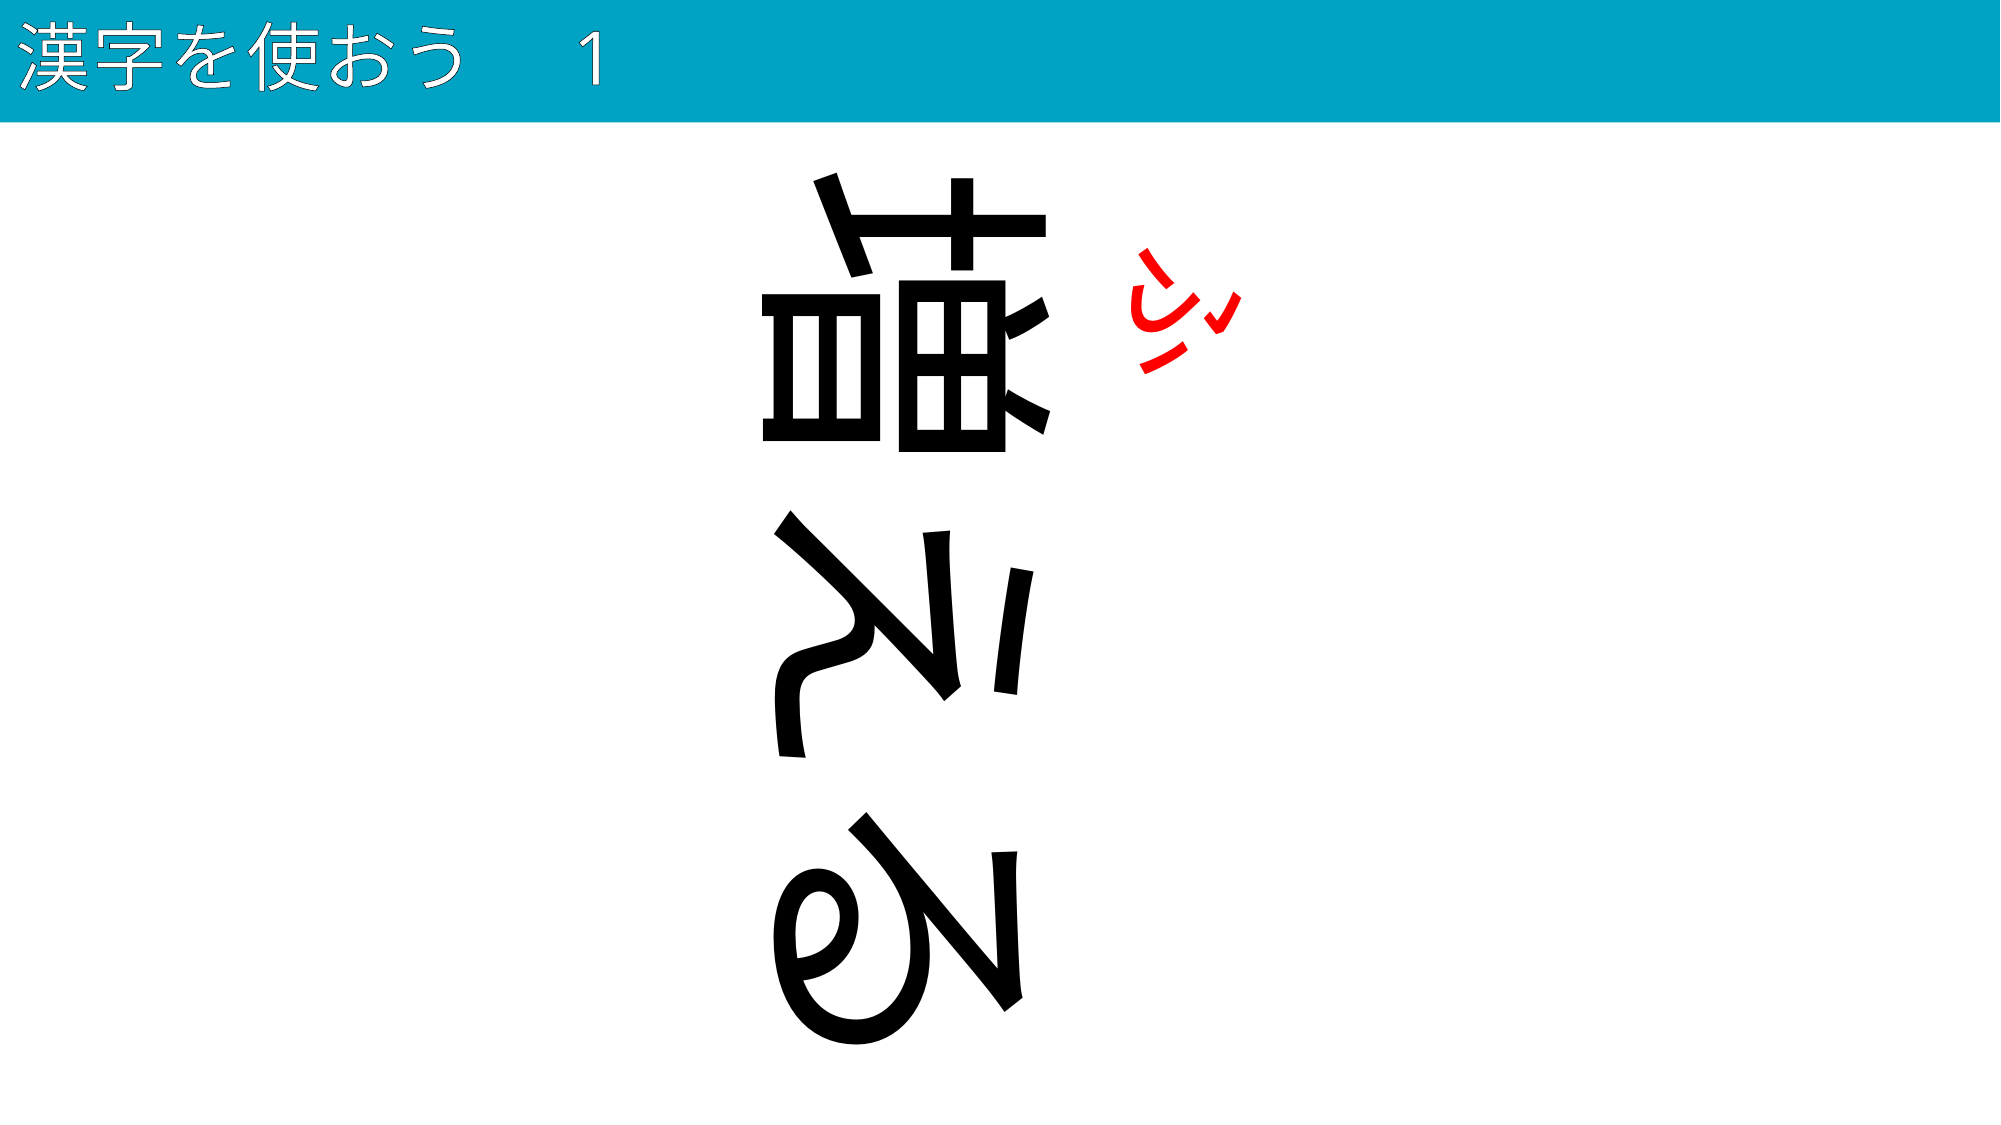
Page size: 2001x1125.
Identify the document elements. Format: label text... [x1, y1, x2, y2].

text_box 増える [698, 147, 1108, 1125]
title 漢字を使おう 1 [0, 0, 1712, 123]
text_box ふ [1083, 227, 1281, 382]
slide_number 12 [1712, 0, 2000, 123]
